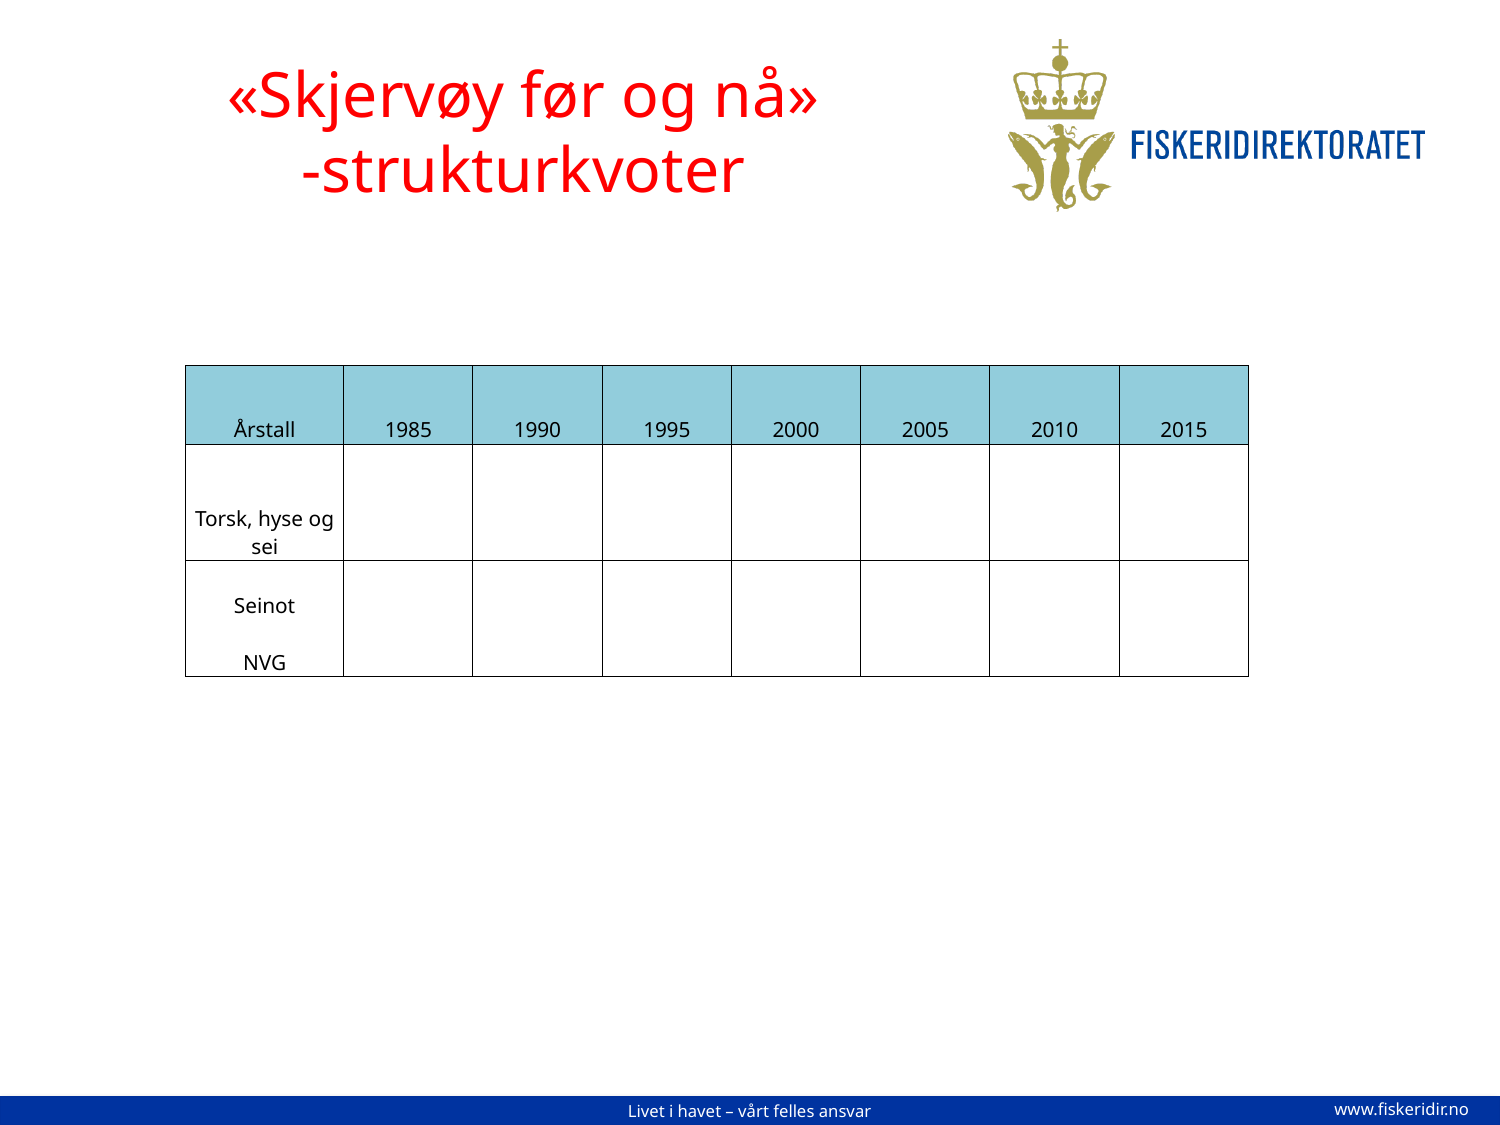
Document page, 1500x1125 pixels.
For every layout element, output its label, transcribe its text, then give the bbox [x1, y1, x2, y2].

table_cell [861, 445, 989, 560]
table_header 2010 [990, 366, 1119, 444]
table_cell [1120, 445, 1248, 560]
table_header 1990 [473, 366, 602, 444]
table_cell [732, 561, 860, 676]
table_header 2015 [1120, 366, 1248, 444]
table_header 1985 [344, 366, 472, 444]
table_cell [473, 445, 602, 560]
table_header 2005 [861, 366, 989, 444]
table_cell [861, 561, 989, 676]
table_cell [473, 561, 602, 676]
table_cell [1120, 561, 1248, 676]
table_cell [990, 445, 1119, 560]
table_header Årstall [186, 366, 343, 444]
table_header 2000 [732, 366, 860, 444]
table_cell Torsk, hyse og sei [186, 445, 343, 560]
picture [1008, 39, 1425, 212]
title «Skjervøy før og nå» -strukturkvoter [71, 47, 976, 221]
table_cell [344, 445, 472, 560]
table_header 1995 [603, 366, 731, 444]
table_cell [344, 561, 472, 676]
table_cell [603, 561, 731, 676]
table_cell [732, 445, 860, 560]
table_cell Seinot NVG [186, 561, 343, 676]
table_cell [990, 561, 1119, 676]
table_cell [603, 445, 731, 560]
